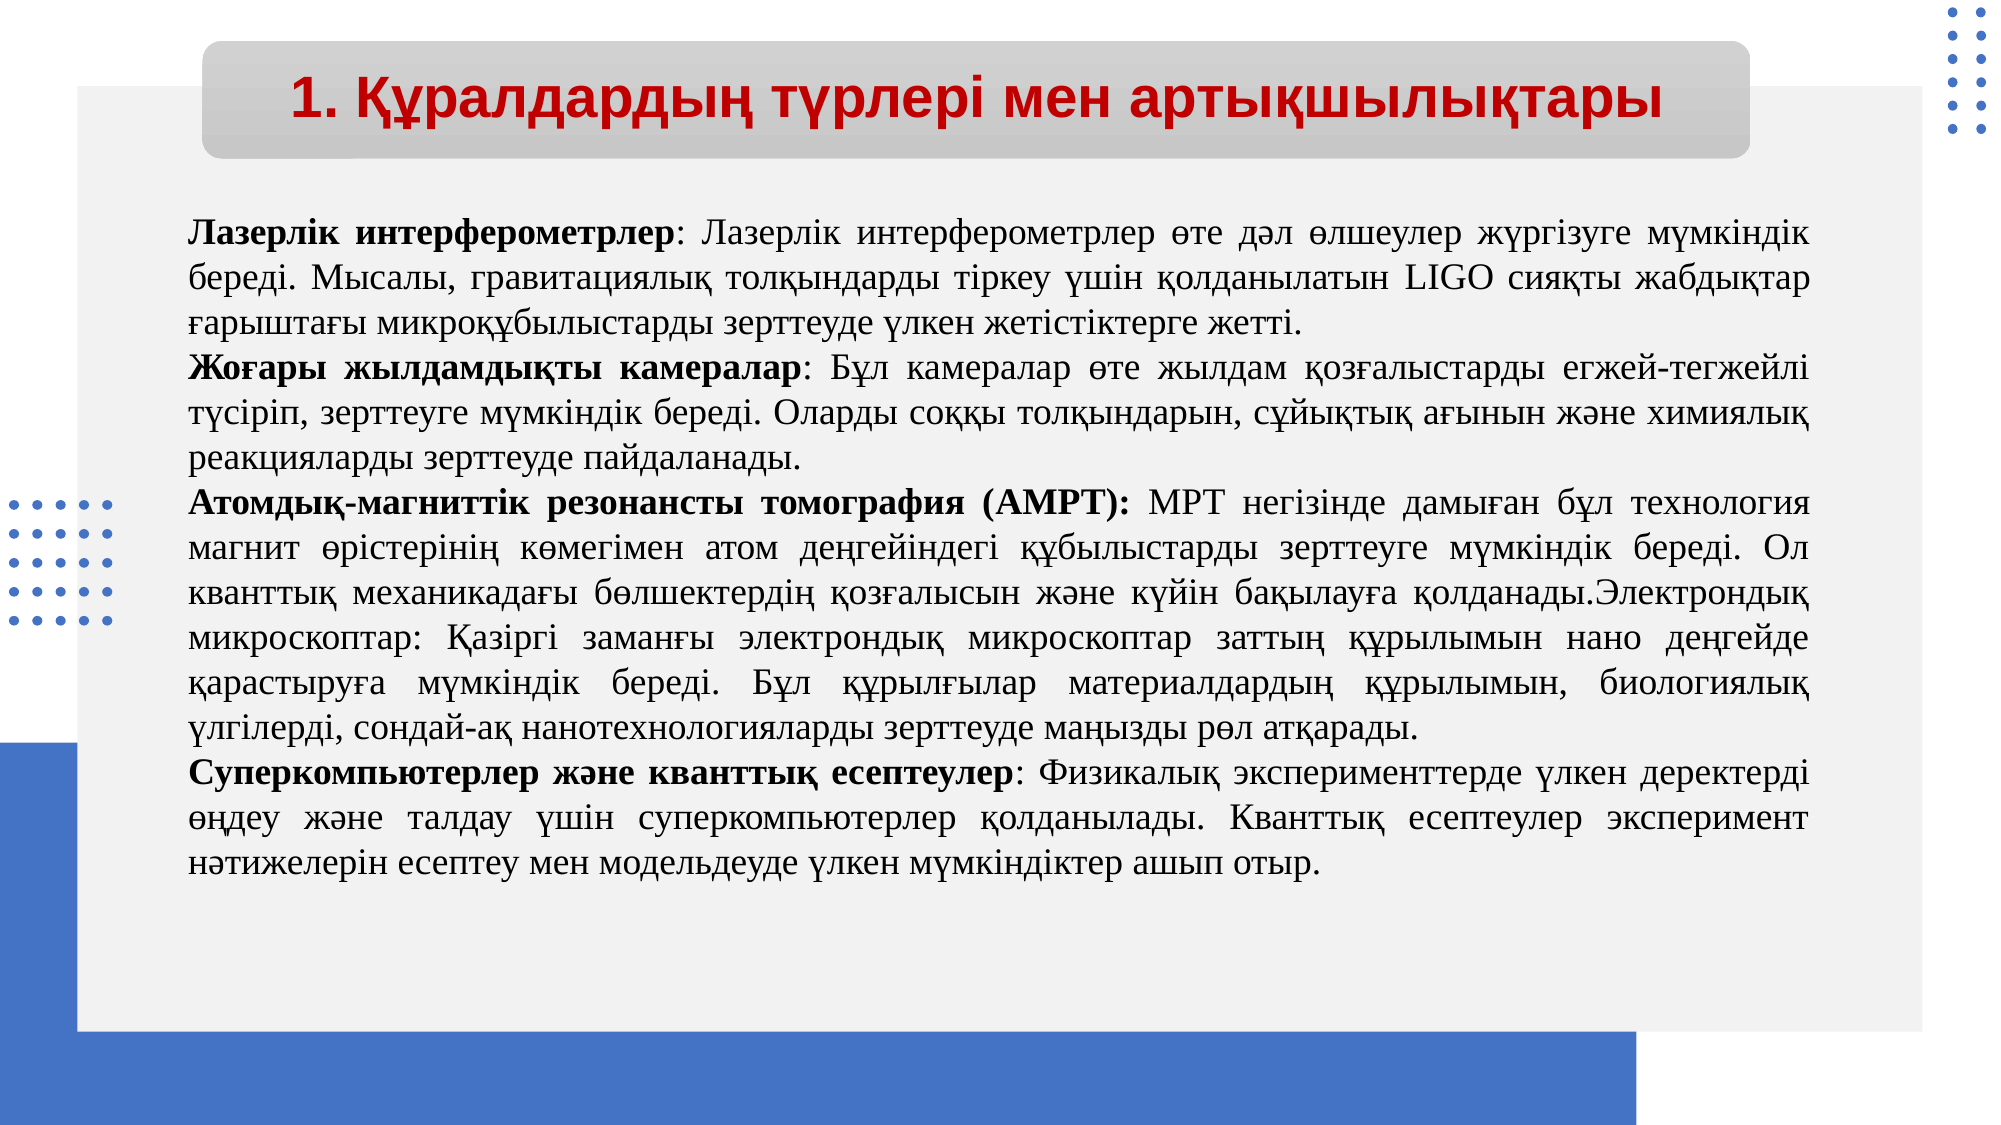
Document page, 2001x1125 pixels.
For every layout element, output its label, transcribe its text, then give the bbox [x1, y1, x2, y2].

text_box [0, 741, 1637, 1125]
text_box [1947, 7, 1986, 134]
text_box [1734, 40, 1752, 159]
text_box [8, 499, 113, 626]
text_box [201, 40, 222, 160]
text_box [0, 0, 2000, 1125]
text_box Лазерлік интерферометрлер: Лазерлік интерферометрлер өте дәл өлшеулер жүргізуге мүмкіндік береді. Мысалы, гравитациялық толқындарды тіркеу үшін қолданылатын LIGO сияқты жабдықтар ғарыштағы микроқұбылыстарды зерттеуде үлкен жетістіктерге жетті. Жоғары жылдамдықты камералар: Бұл камералар өте жылдам қозғалыстарды егжей-тегжейлі түсіріп, зерттеуге мүмкіндік береді. Оларды соққы толқындарын, сұйықтық ағынын және химиялық реакцияларды зерттеуде пайдаланады. Атомдық-магниттік резонансты томография (AMРТ): МРТ негізінде дамыған бұл технология магнит өрістерінің көмегімен атом деңгейіндегі құбылыстарды зерттеуге мүмкіндік береді. Ол кванттық механикадағы бөлшектердің қозғалысын және күйін бақылауға қолданады.Электрондық микроскоптар: Қазіргі заманғы электрондық микроскоптар заттың құрылымын нано деңгейде қарастыруға мүмкіндік береді. Бұл құрылғылар материалдардың құрылымын, биологиялық үлгілерді, сондай-ақ нанотехнологияларды зерттеуде маңызды рөл атқарады. Суперкомпьютерлер және кванттық есептеулер: Физикалық эксперименттерде үлкен деректерді өңдеу және талдау үшін суперкомпьютерлер қолданылады. Кванттық есептеулер эксперимент нәтижелерін есептеу мен модельдеуде үлкен мүмкіндіктер ашып отыр. [173, 199, 1826, 889]
title 1. Құралдардың түрлері мен артықшылықтары [222, 16, 1734, 180]
text_box [76, 85, 1923, 1033]
